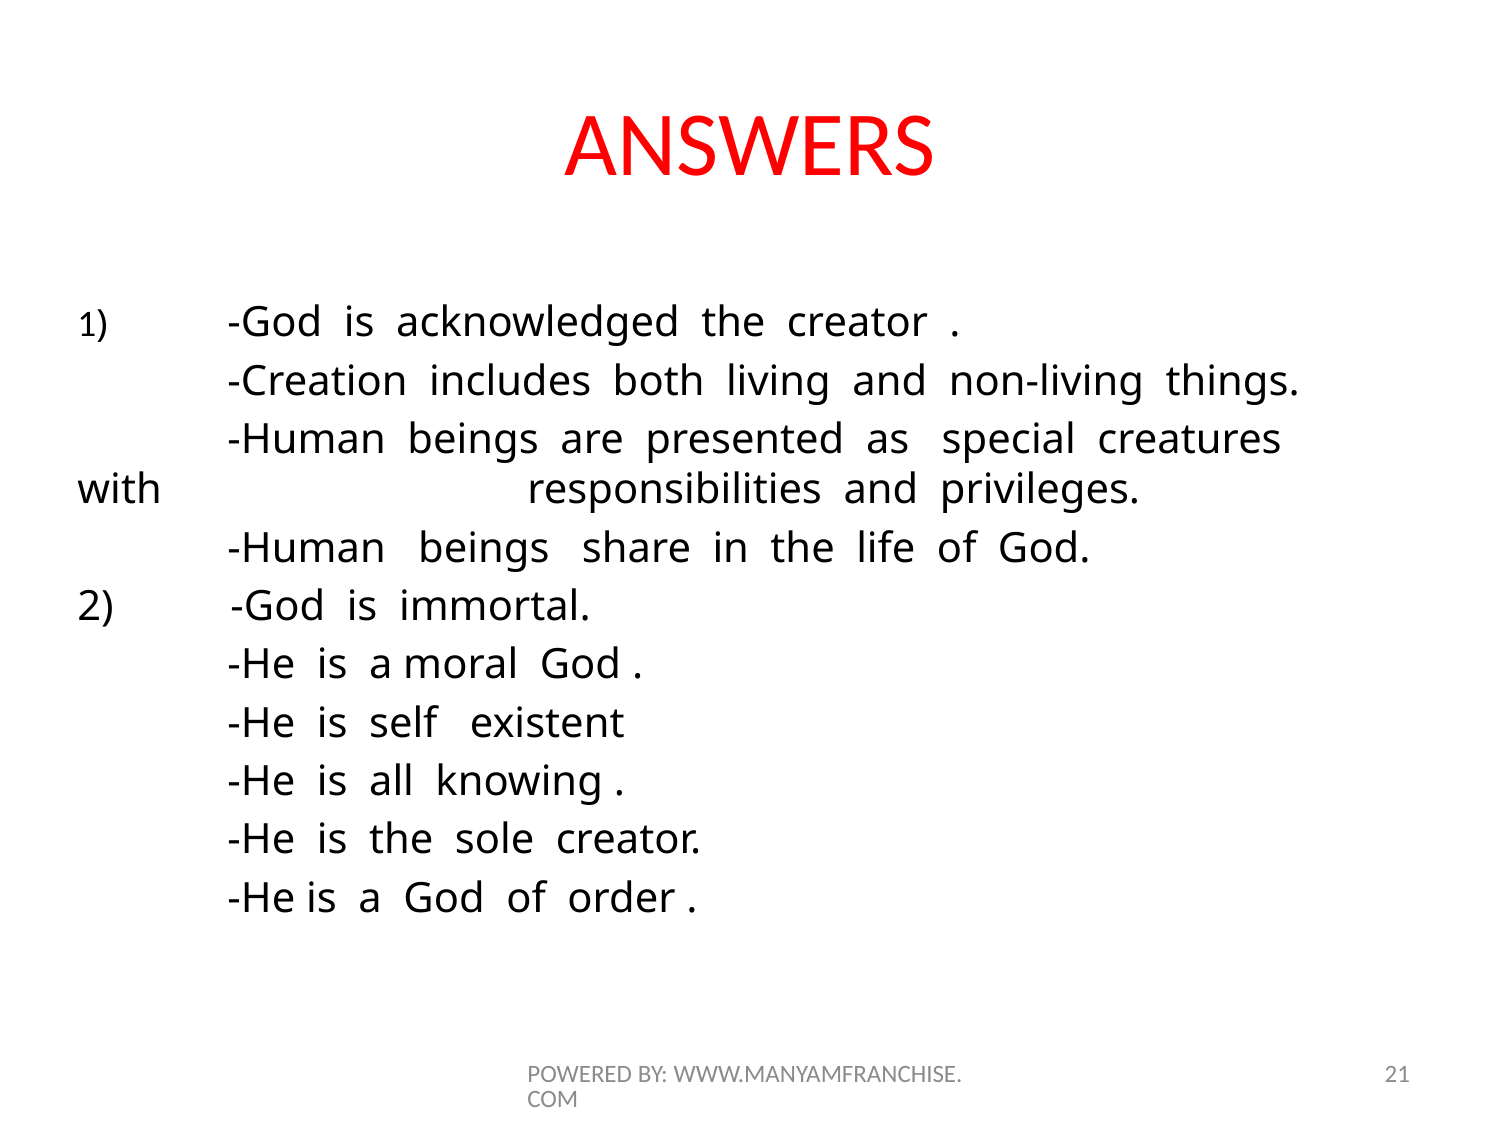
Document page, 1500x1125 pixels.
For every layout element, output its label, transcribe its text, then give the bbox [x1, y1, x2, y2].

footer POWERED BY: WWW.MANYAMFRANCHISE.COM [512, 1042, 988, 1103]
list 1) -God is acknowledged the creator . -Creation includes both living and non-living things. -Human beings are presented as special creatures with responsibilities and privileges. -Human beings share in the life of God. -God is immortal. -He is a moral God . -He is self existent -He is all knowing . -He is the sole creator. -He is a God of order . [62, 287, 1413, 1030]
title ANSWERS [75, 45, 1425, 233]
slide_number 21 [1074, 1042, 1425, 1103]
